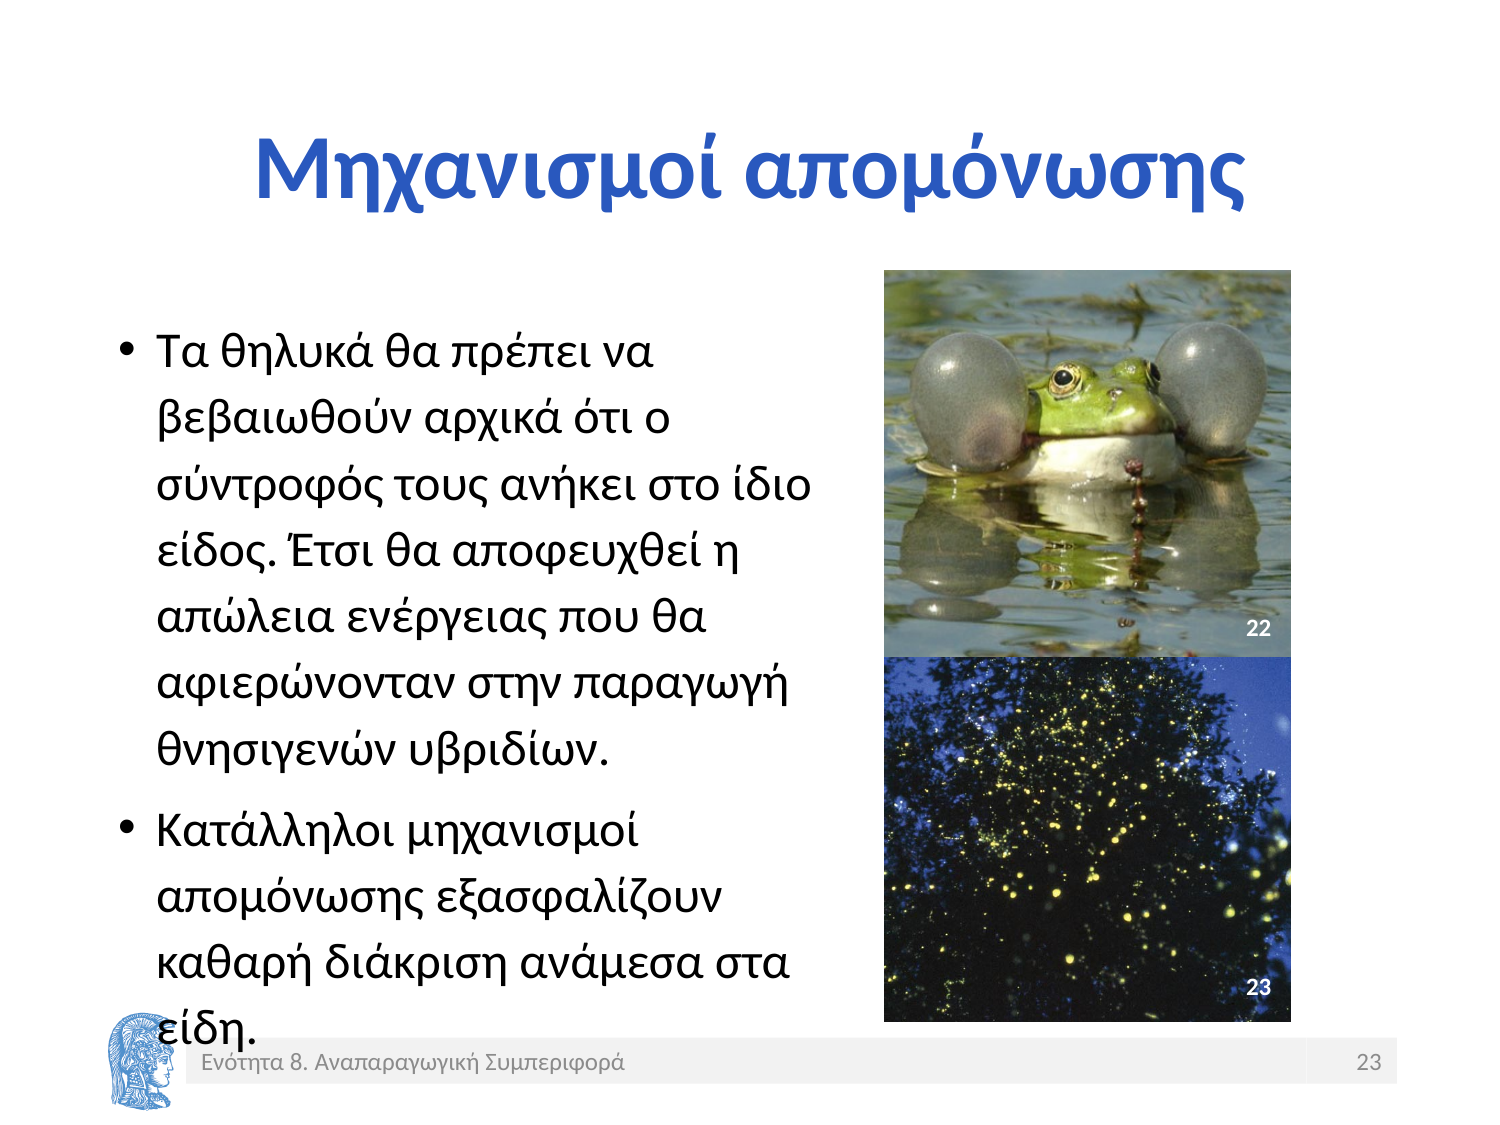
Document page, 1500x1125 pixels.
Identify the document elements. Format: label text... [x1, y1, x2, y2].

footer Ενότητα 8. Αναπαραγωγική Συμπεριφορά [186, 1037, 1306, 1084]
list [884, 270, 1291, 657]
picture [103, 1083, 186, 1114]
slide_number 23 [1306, 1037, 1397, 1084]
list Τα θηλυκά θα πρέπει να βεβαιωθούν αρχικά ότι ο σύντροφός τους ανήκει στο ίδιο είδος. Έτσι θα αποφευχθεί η απώλεια ενέργειας που θα αφιερώνονταν στην παραγωγή θνησιγενών υβριδίων. Κατάλληλοι μηχανισμοί απομόνωσης εξασφαλίζουν καθαρή διάκριση ανάμεσα στα είδη. [103, 304, 836, 1083]
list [884, 657, 1291, 1022]
title Μηχανισμοί απομόνωσης [103, 59, 1397, 278]
